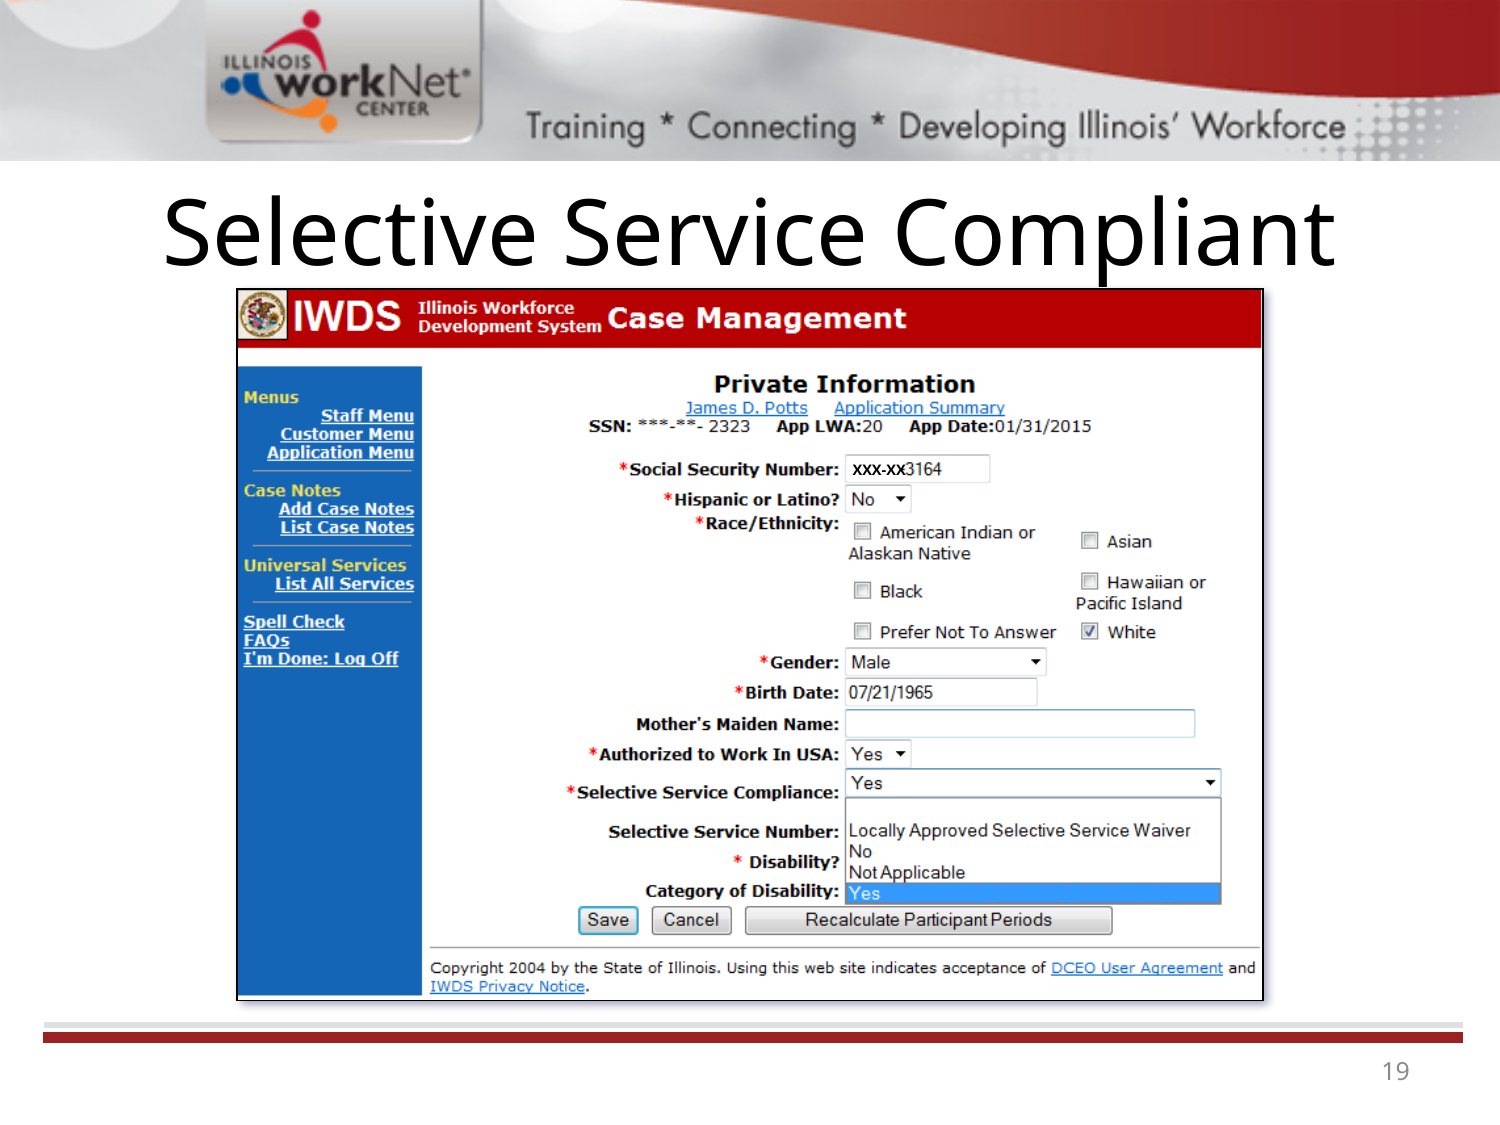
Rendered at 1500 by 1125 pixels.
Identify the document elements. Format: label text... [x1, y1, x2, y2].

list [237, 289, 1263, 1001]
slide_number 19 [1074, 1042, 1425, 1103]
picture [0, 0, 1500, 161]
title Selective Service Compliant [75, 135, 1425, 323]
